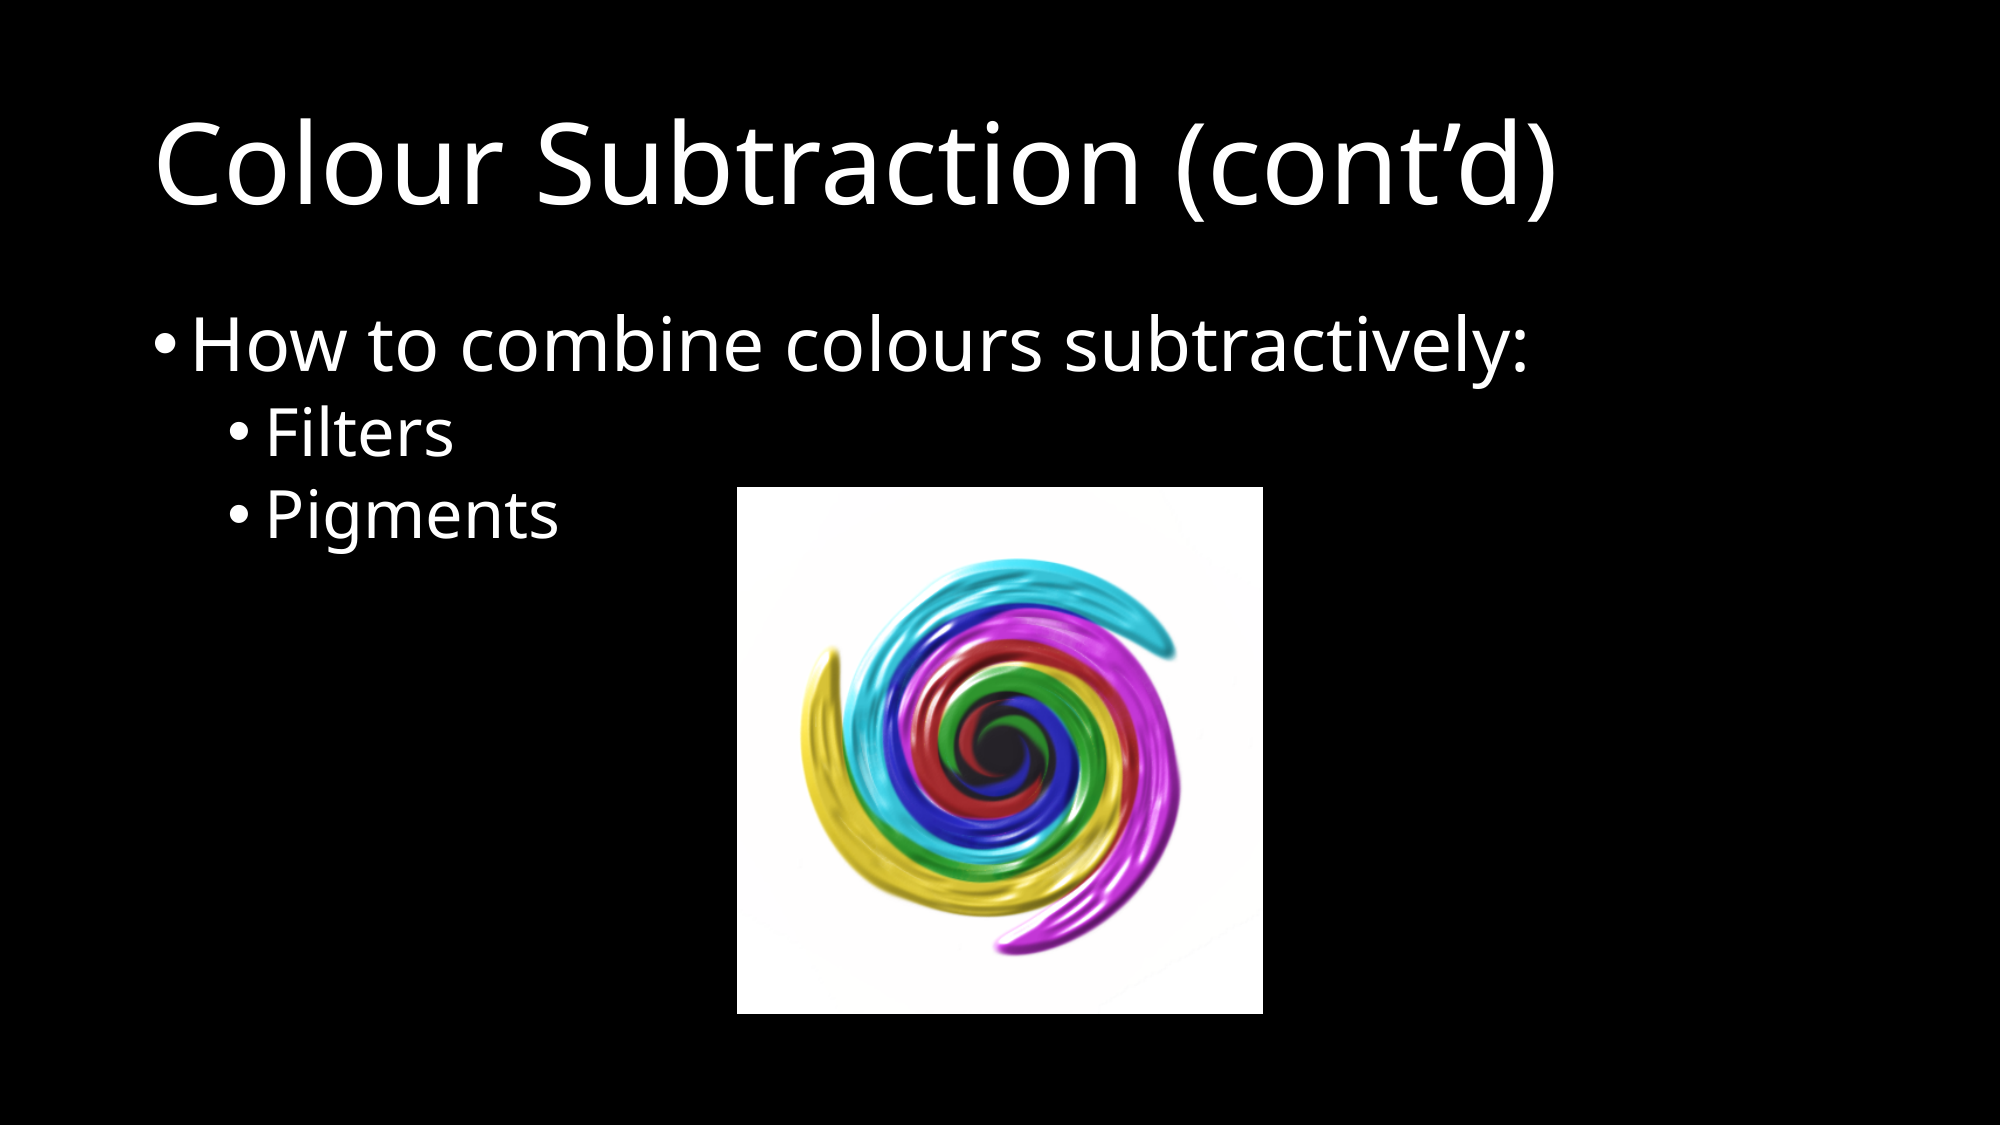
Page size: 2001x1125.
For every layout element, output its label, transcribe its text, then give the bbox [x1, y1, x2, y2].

picture [736, 487, 1264, 1014]
list How to combine colours subtractively: Filters Pigments [137, 299, 1863, 1014]
title Colour Subtraction (cont’d) [137, 59, 1863, 278]
